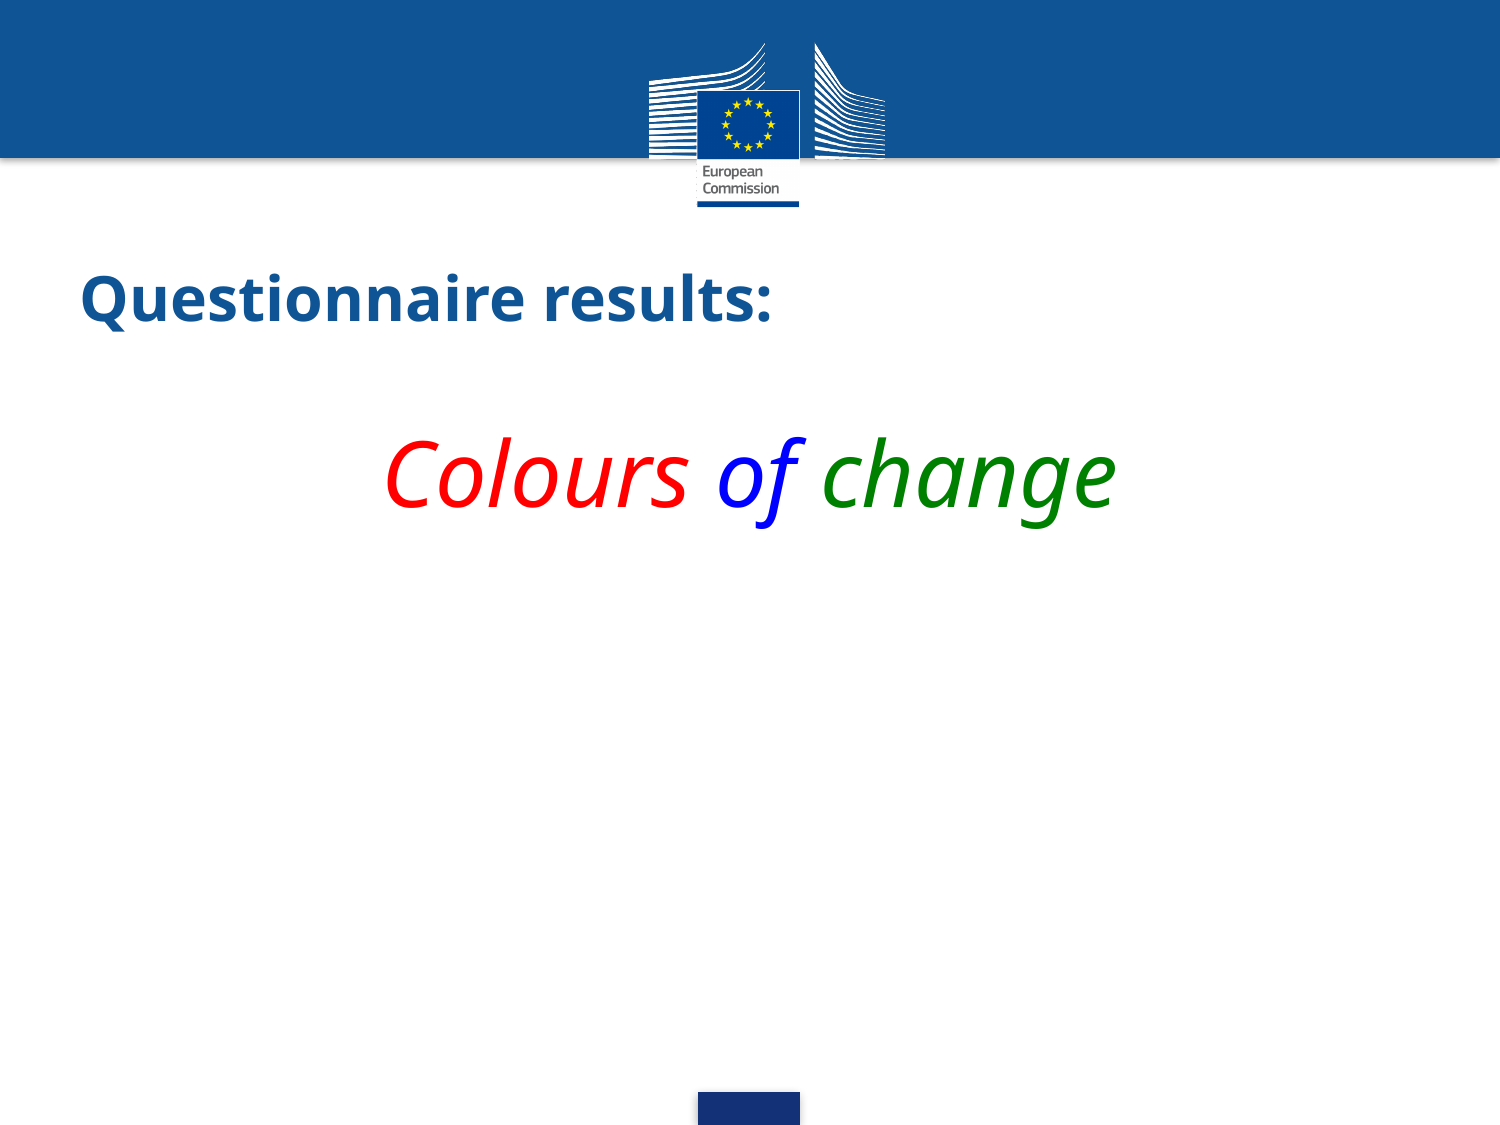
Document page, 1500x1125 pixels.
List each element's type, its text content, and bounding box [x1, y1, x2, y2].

title Questionnaire results: [64, 219, 1415, 374]
list Colours of change [75, 408, 1425, 988]
picture [649, 42, 885, 208]
